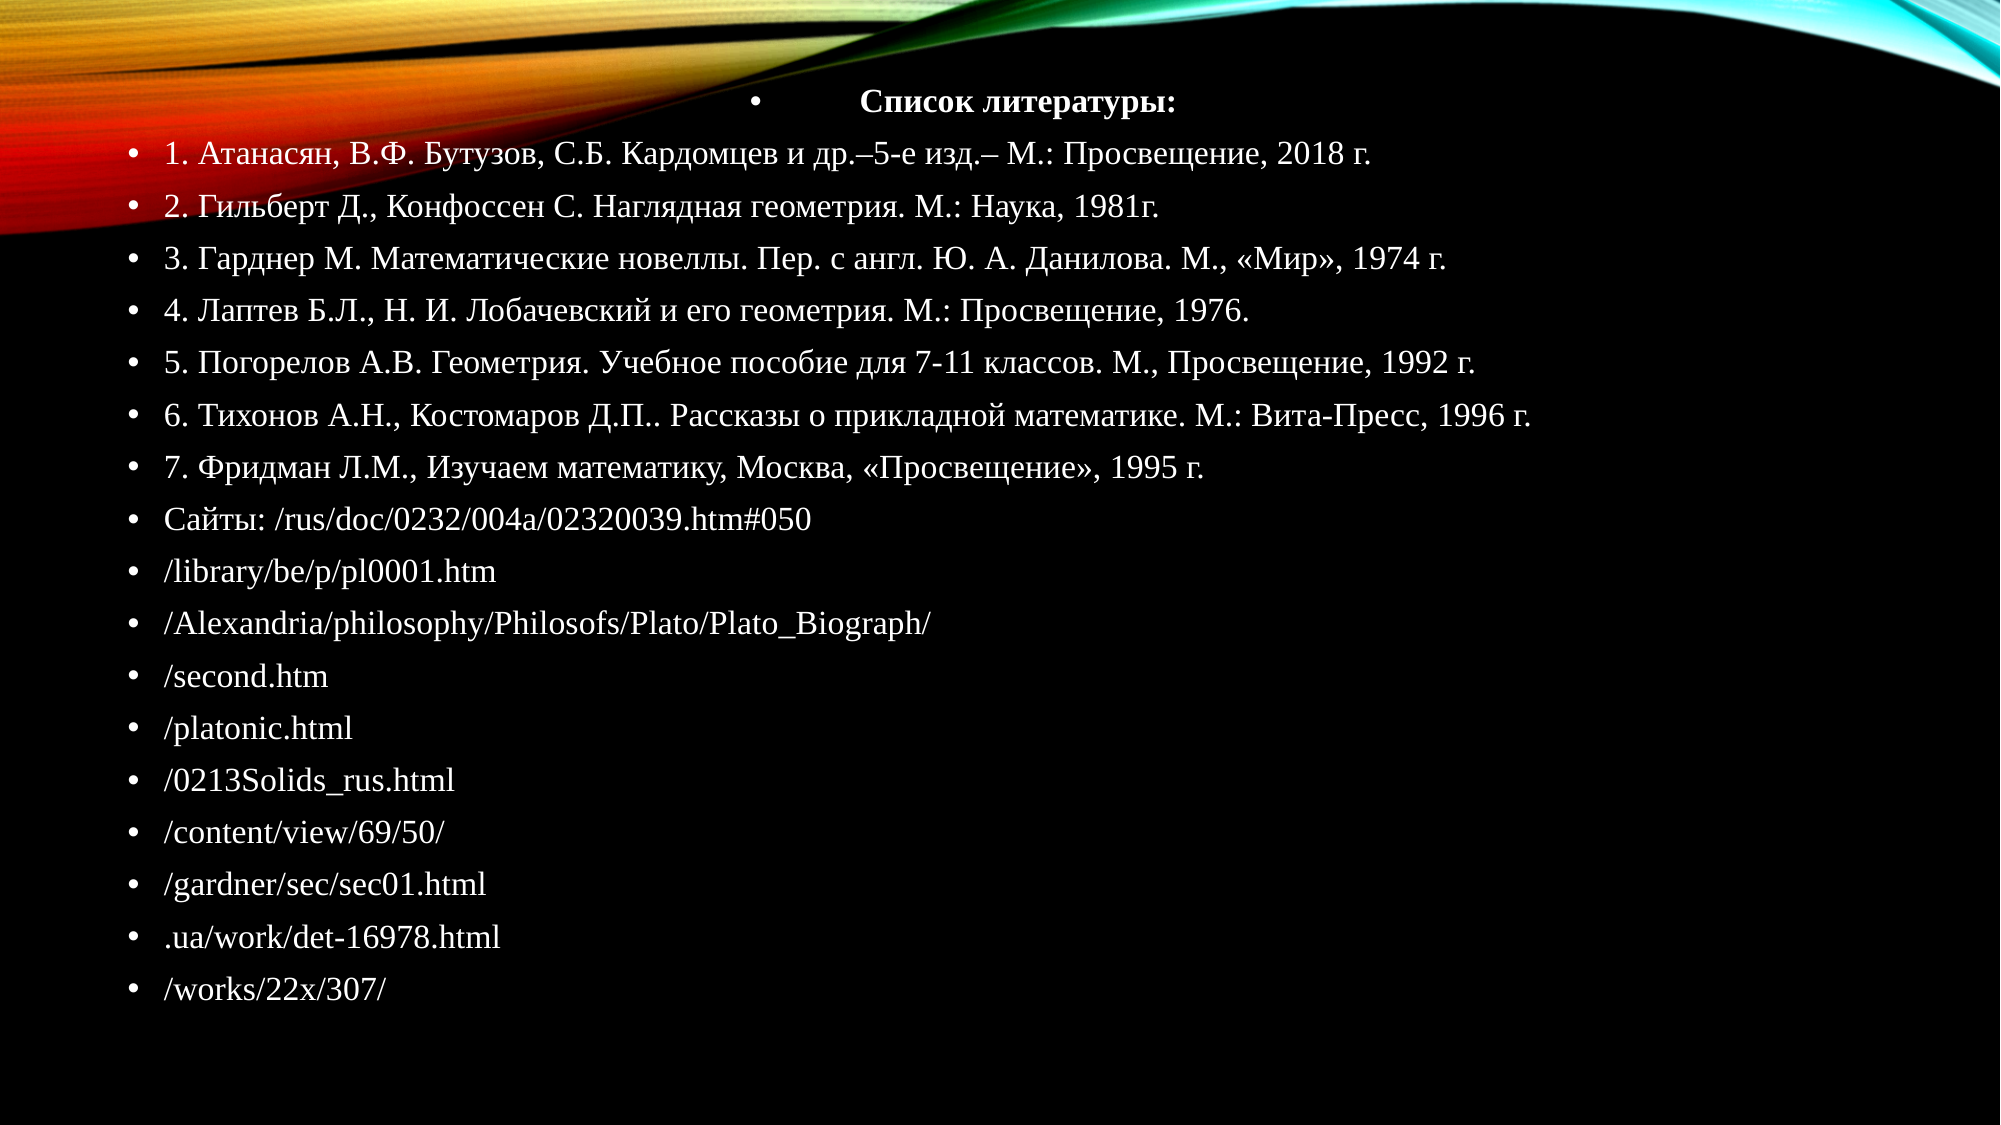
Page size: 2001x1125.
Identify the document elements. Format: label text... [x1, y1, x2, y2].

picture [0, 0, 2000, 237]
list Список литературы: 1. Атанасян, В.Ф. Бутузов, С.Б. Кардомцев и др.–5-е изд.– М.: Просвещение, 2018 г. 2. Гильберт Д., Конфоссен С. Наглядная геометрия. М.: Наука, 1981г. 3. Гарднер М. Математические новеллы. Пер. с англ. Ю. А. Данилова. М., «Мир», 1974 г. 4. Лаптев Б.Л., Н. И. Лобачевский и его геометрия. М.: Просвещение, 1976. 5. Погорелов А.В. Геометрия. Учебное пособие для 7-11 классов. М., Просвещение, 1992 г. 6. Тихонов А.Н., Костомаров Д.П.. Рассказы о прикладной математике. М.: Вита-Пресс, 1996 г. 7. Фридман Л.М., Изучаем математику, Москва, «Просвещение», 1995 г. Сайты: /rus/doc/0232/004a/02320039.htm#050 /library/be/p/pl0001.htm /Alexandria/philosophy/Philosofs/Plato/Plato_Biograph/ /second.htm /platonic.html /0213Solids_rus.html /content/view/69/50/ /gardner/sec/sec01.html .ua/work/det-16978.html /works/22x/307/ [112, 78, 1888, 1021]
